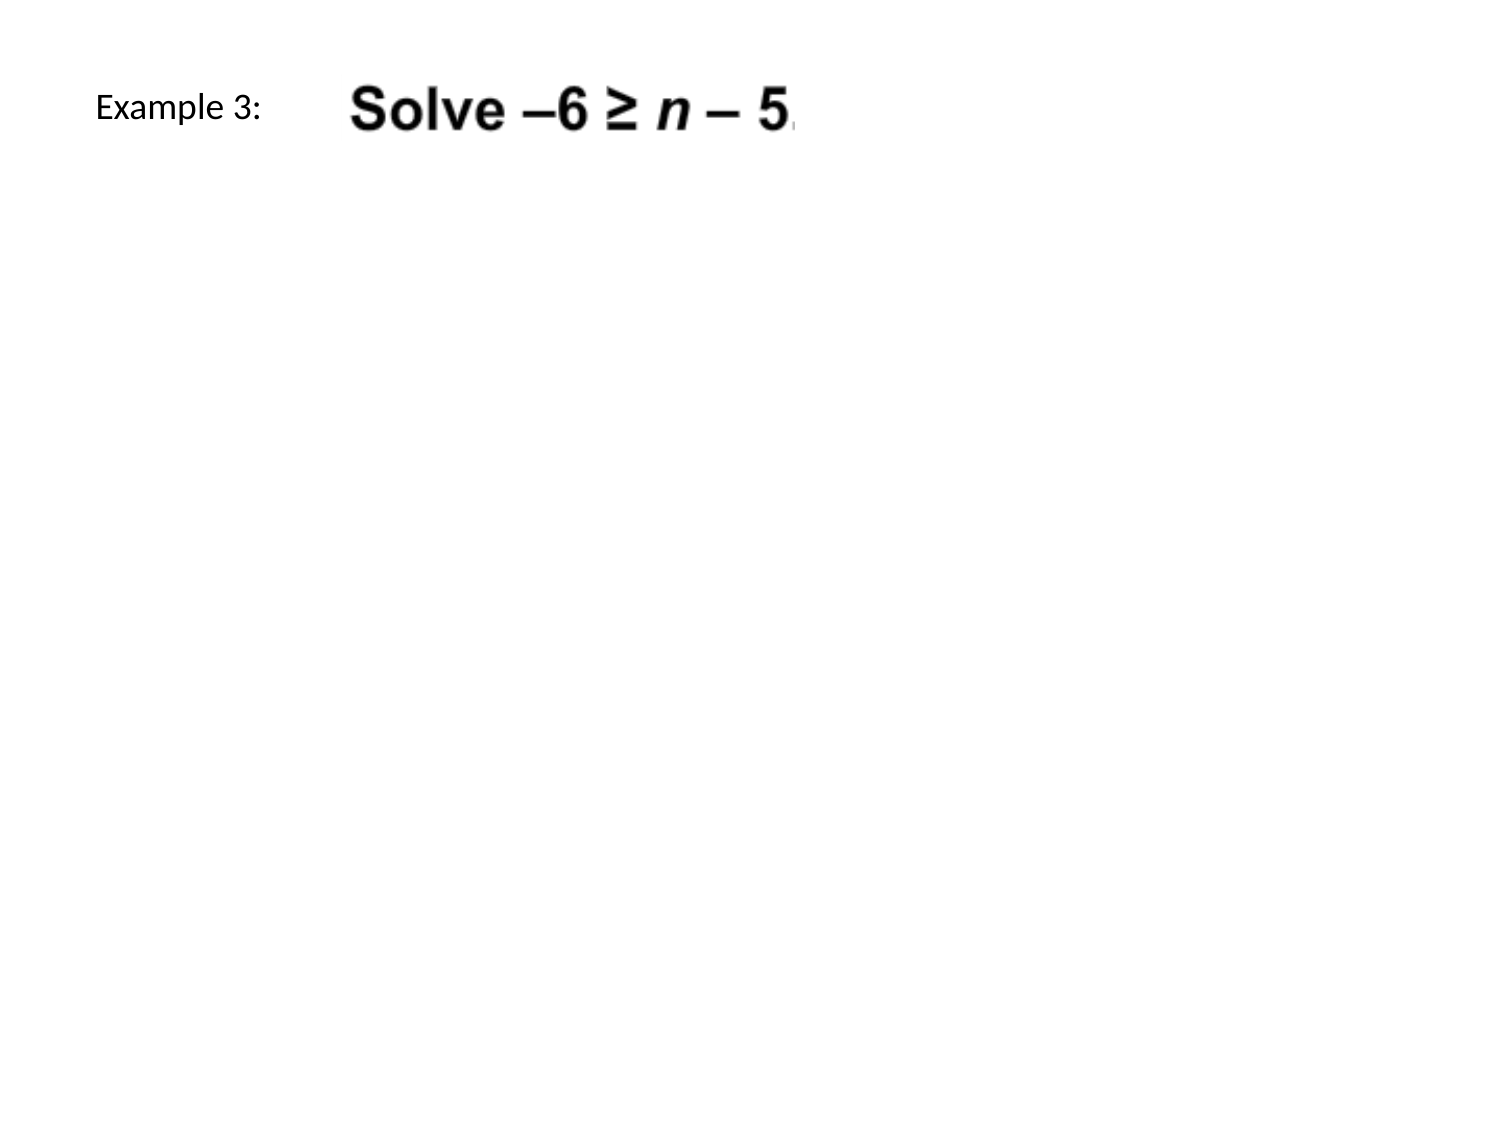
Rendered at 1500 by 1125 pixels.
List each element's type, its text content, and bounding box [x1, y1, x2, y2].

text_box Example 3: [80, 74, 338, 135]
picture [340, 74, 795, 142]
